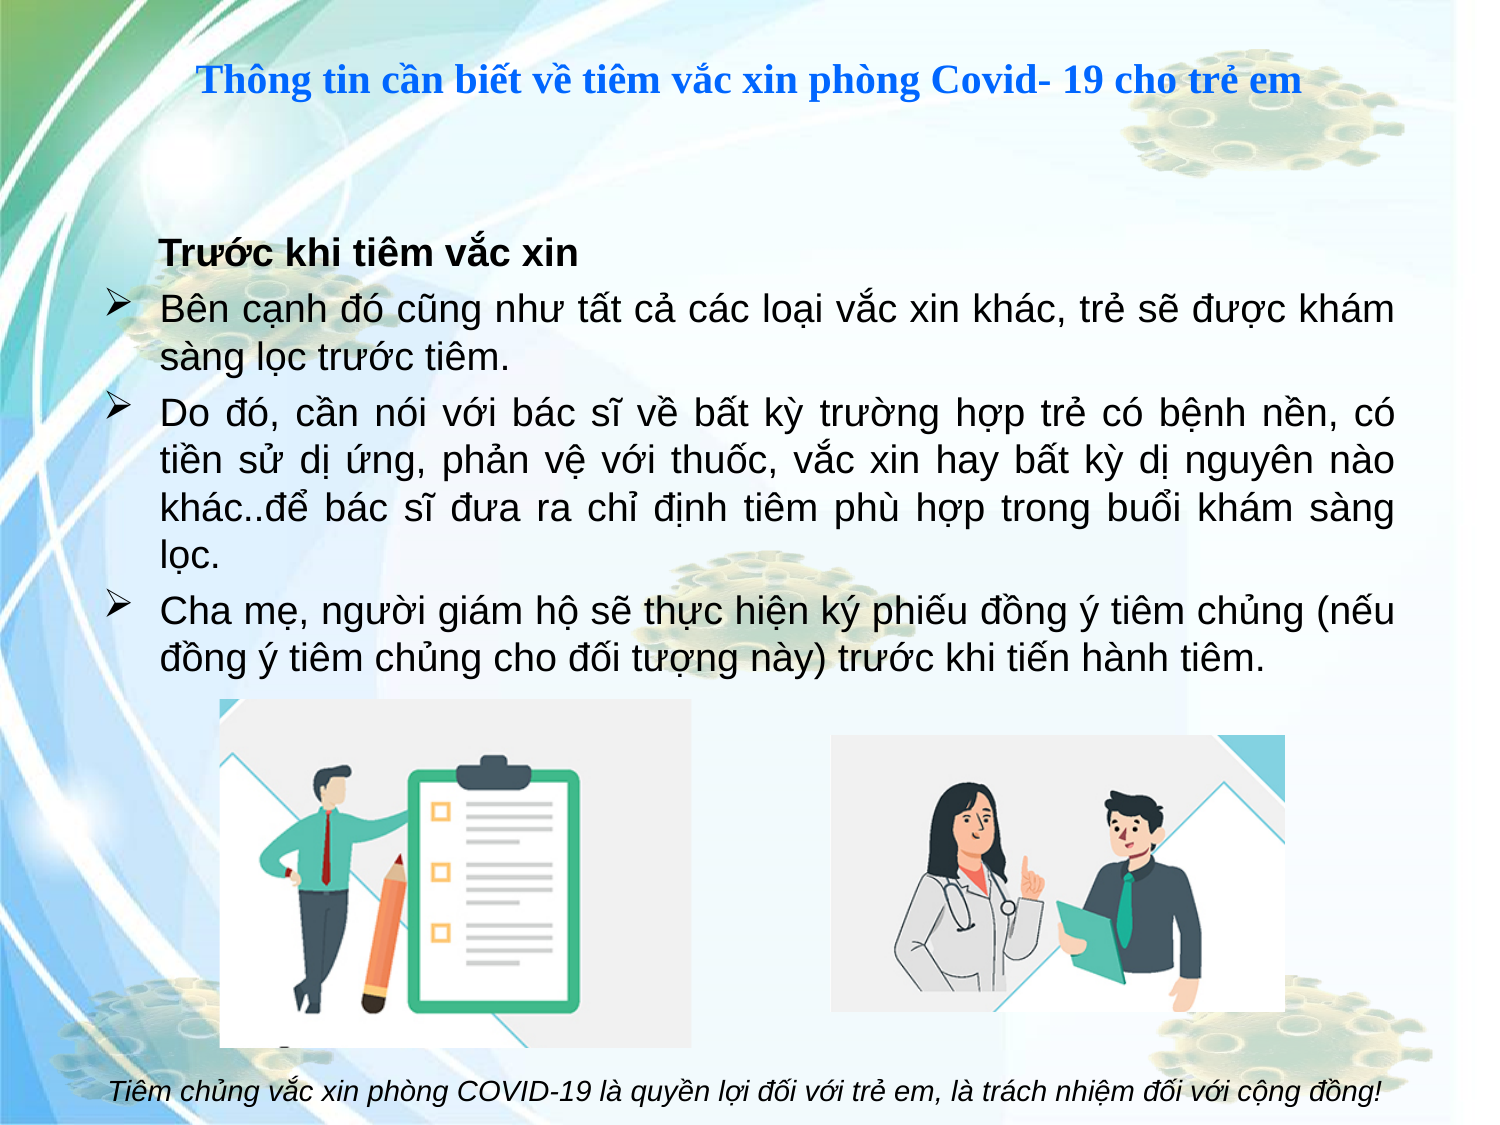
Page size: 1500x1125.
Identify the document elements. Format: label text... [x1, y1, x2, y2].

text_box Tiêm chủng vắc xin phòng COVID-19 là quyền lợi đối với trẻ em, là trách nhiệm đối với cộng đồng! [47, 1064, 1453, 1115]
picture [0, 0, 1500, 1125]
text_box Thông tin cần biết về tiêm vắc xin phòng Covid- 19 cho trẻ em [64, 43, 1435, 109]
text_box Trước khi tiêm vắc xin Bên cạnh đó cũng như tất cả các loại vắc xin khác, trẻ sẽ được khám sàng lọc trước tiêm. Do đó, cần nói với bác sĩ về bất kỳ trường hợp trẻ có bệnh nền, có tiền sử dị ứng, phản vệ với thuốc, vắc xin hay bất kỳ dị nguyên nào khác..để bác sĩ đưa ra chỉ định tiêm phù hợp trong buổi khám sàng lọc. Cha mẹ, người giám hộ sẽ thực hiện ký phiếu đồng ý tiêm chủng (nếu đồng ý tiêm chủng cho đối tượng này) trước khi tiến hành tiêm. [88, 219, 1412, 688]
